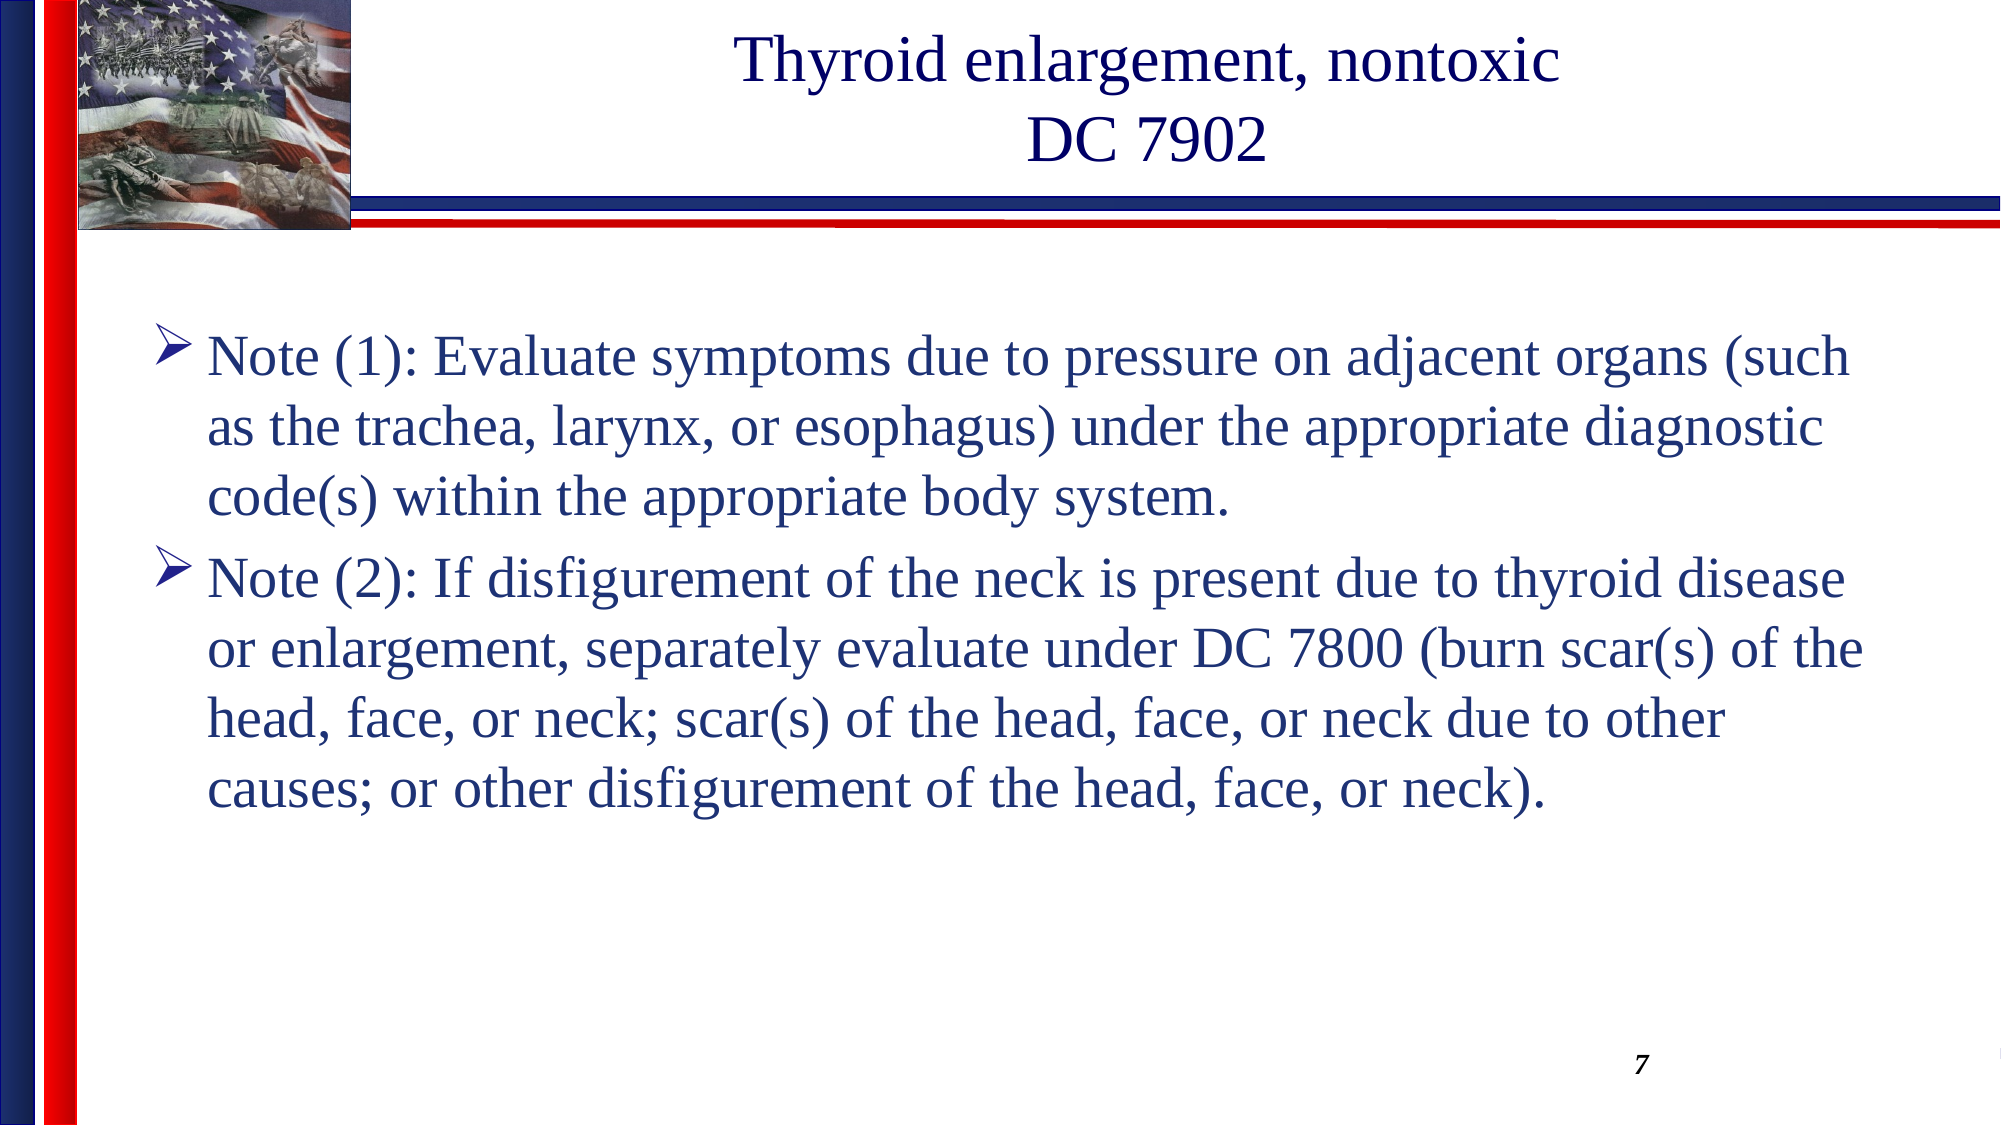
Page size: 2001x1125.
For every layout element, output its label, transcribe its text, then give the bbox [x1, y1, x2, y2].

list Note (1): Evaluate symptoms due to pressure on adjacent organs (such as the trachea, larynx, or esophagus) under the appropriate diagnostic code(s) within the appropriate body system. Note (2): If disfigurement of the neck is present due to thyroid disease or enlargement, separately evaluate under DC 7800 (burn scar(s) of the head, face, or neck; scar(s) of the head, face, or neck due to other causes; or other disfigurement of the head, face, or neck). [135, 309, 1889, 1016]
picture [78, 0, 351, 230]
title Thyroid enlargement, nontoxic DC 7902 [350, 0, 1946, 190]
slide_number 7 [1433, 1024, 1851, 1101]
